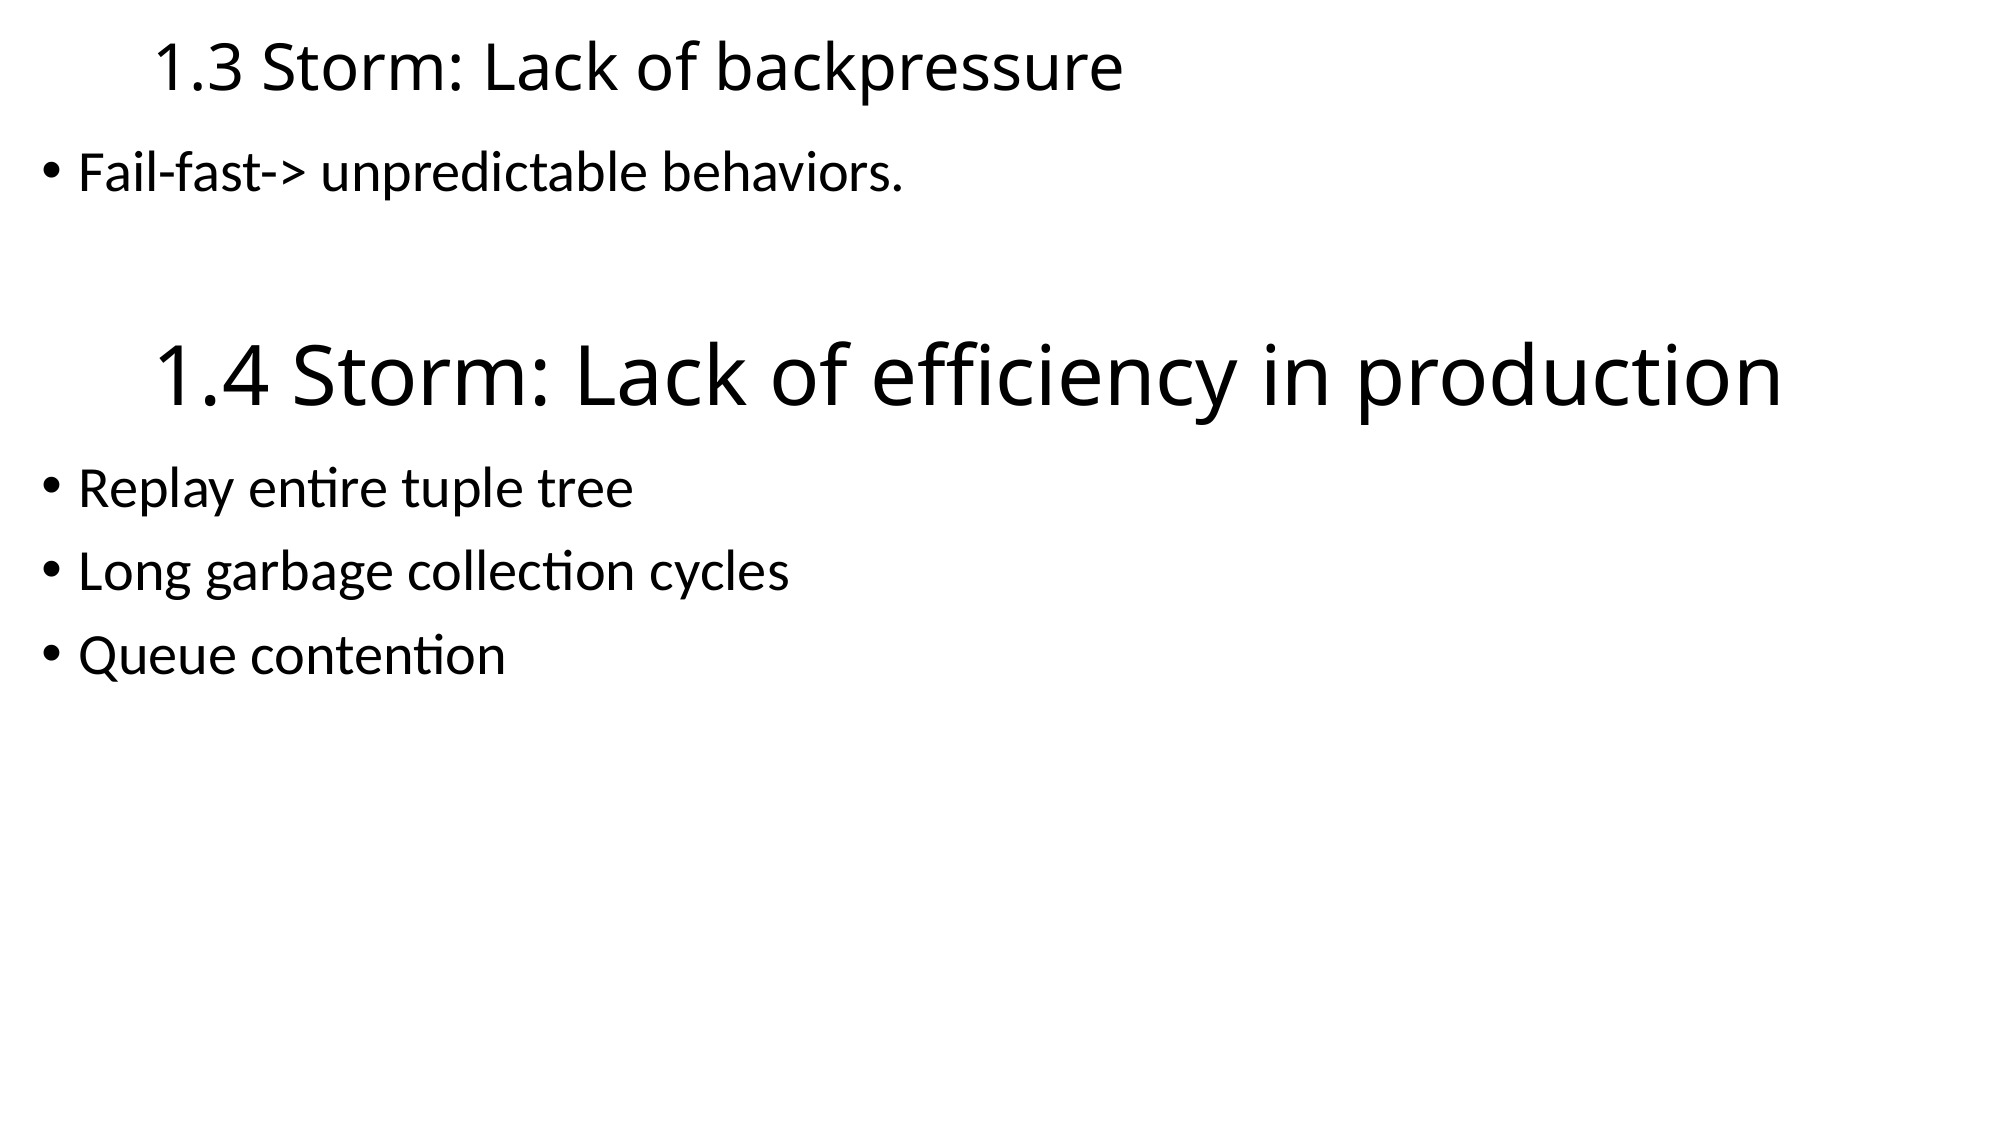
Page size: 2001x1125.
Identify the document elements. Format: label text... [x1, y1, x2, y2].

text_box 1.4 Storm: Lack of efficiency in production [137, 335, 1863, 421]
list Fail-fast-> unpredictable behaviors. [26, 133, 1752, 449]
title 1.3 Storm: Lack of backpressure [137, 26, 1863, 113]
text_box Replay entire tuple tree Long garbage collection cycles Queue contention [26, 449, 1752, 1125]
